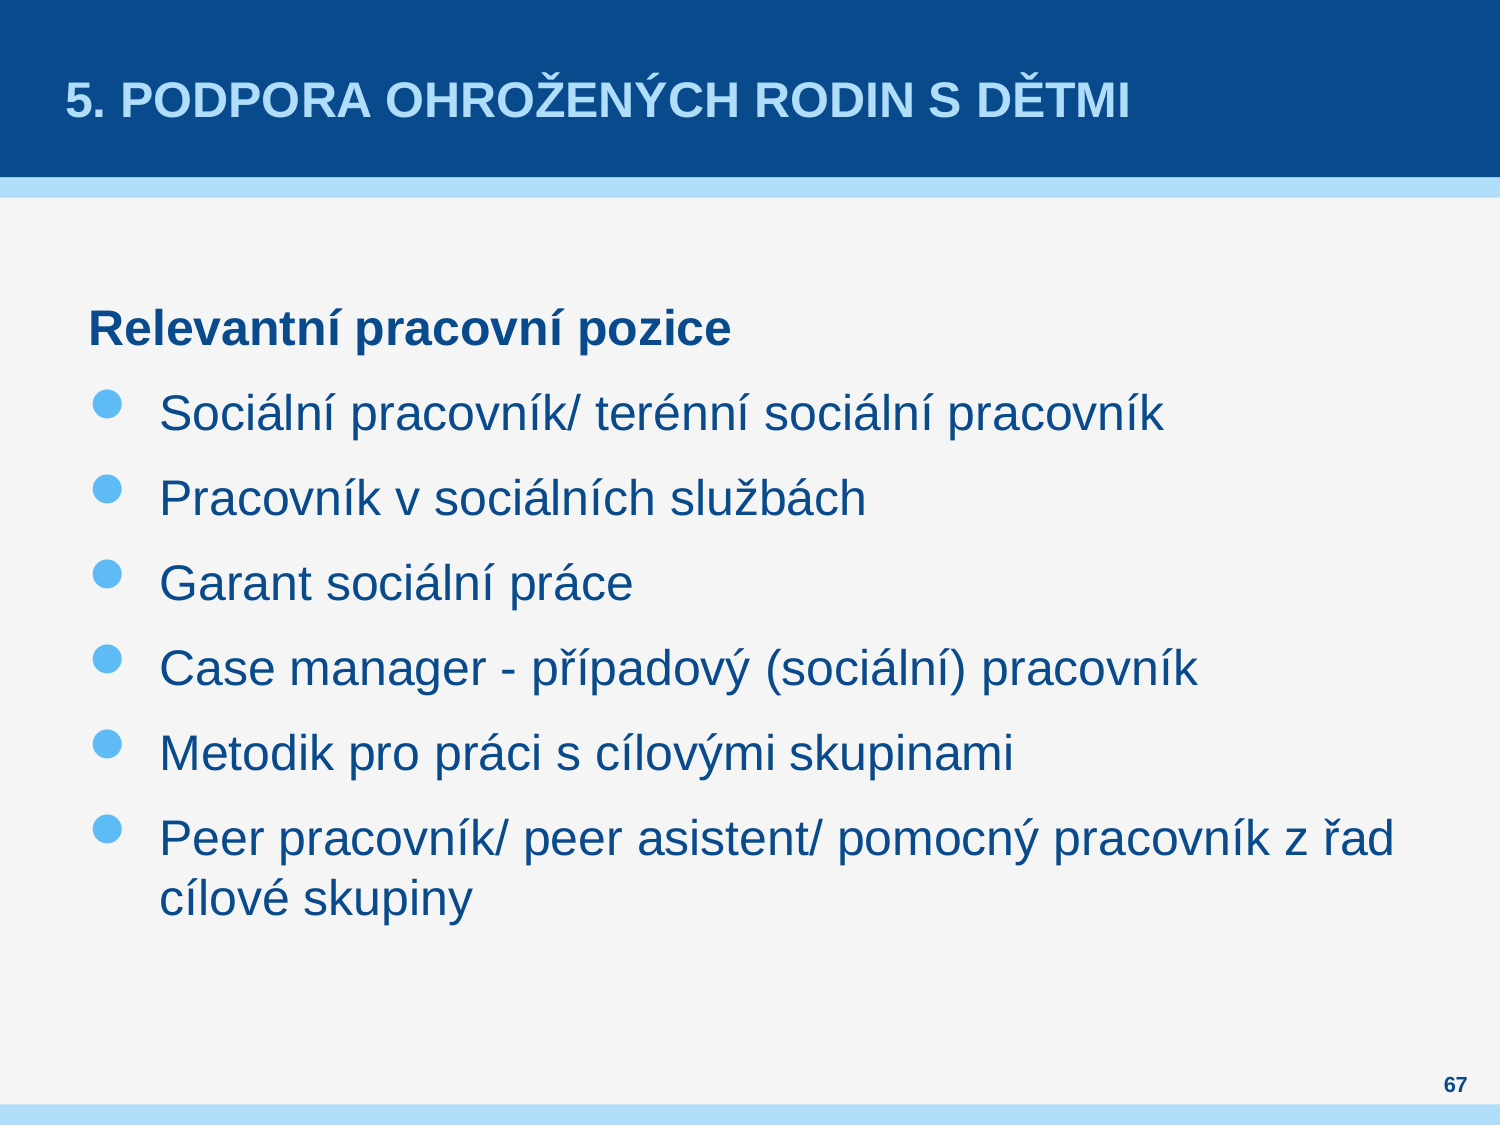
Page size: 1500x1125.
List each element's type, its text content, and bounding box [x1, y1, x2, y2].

slide_number 67 [1417, 1068, 1495, 1099]
list Relevantní pracovní pozice Sociální pracovník/ terénní sociální pracovník Pracovník v sociálních službách Garant sociální práce Case manager - případový (sociální) pracovník Metodik pro práci s cílovými skupinami Peer pracovník/ peer asistent/ pomocný pracovník z řad cílové skupiny [88, 295, 1412, 1004]
title 5. Podpora ohrožených rodin s dětmi [59, 0, 1441, 178]
